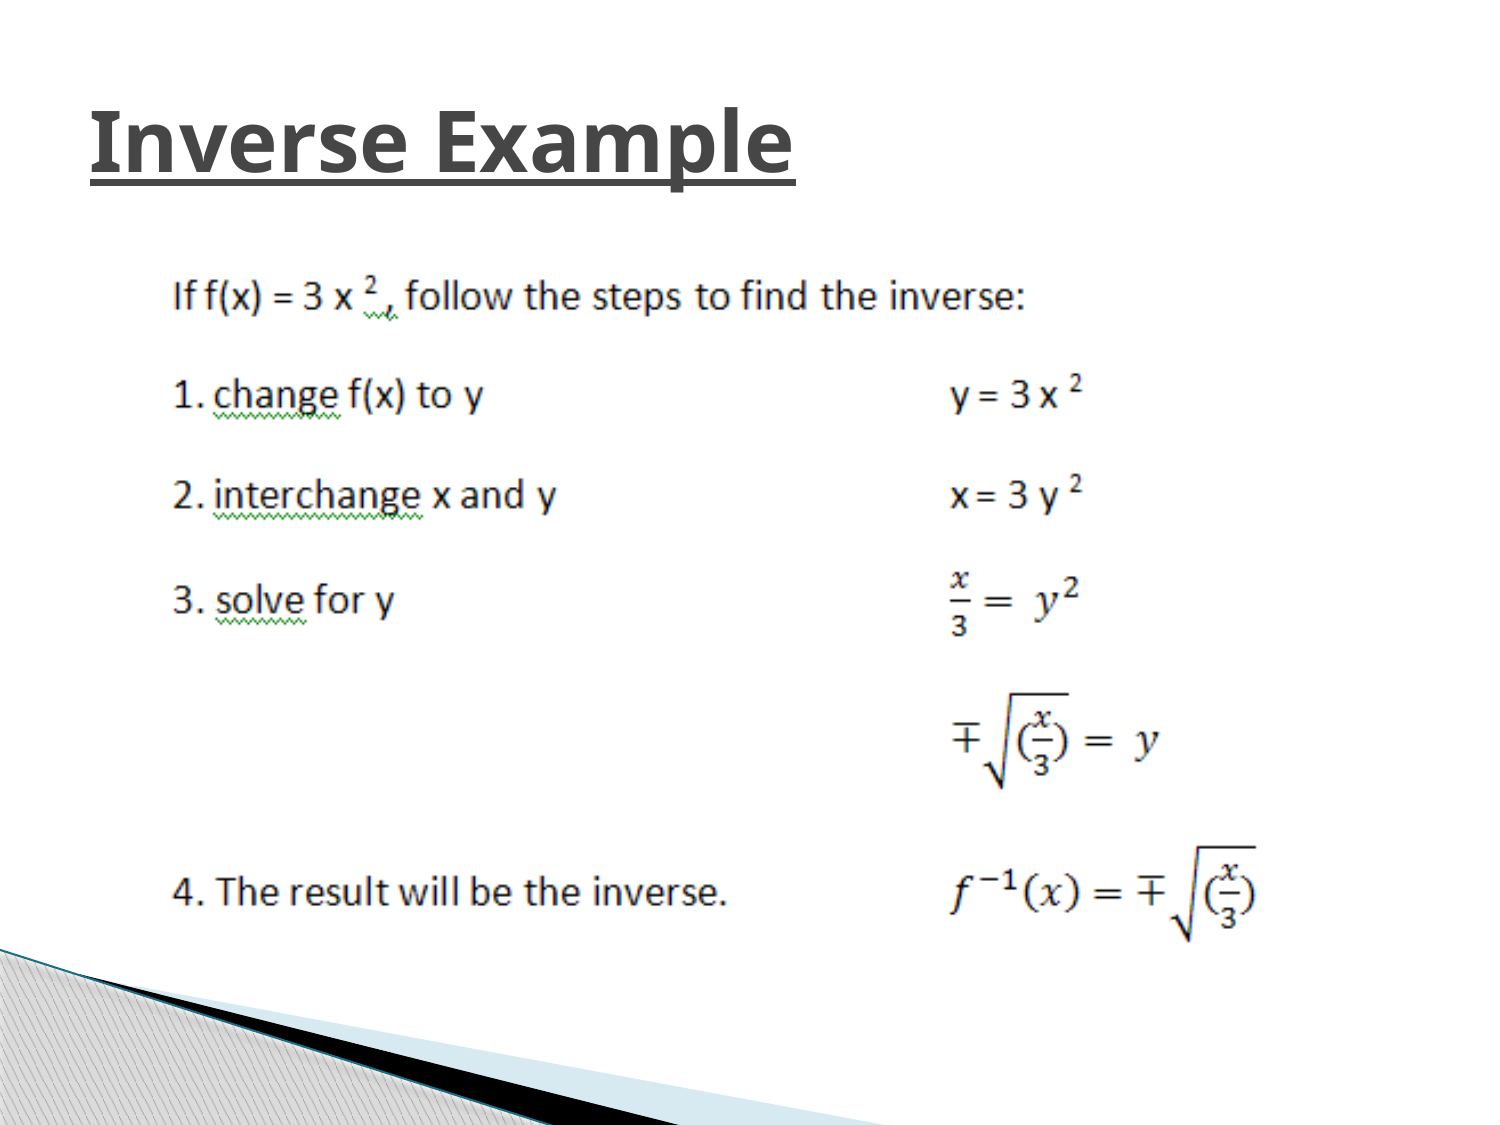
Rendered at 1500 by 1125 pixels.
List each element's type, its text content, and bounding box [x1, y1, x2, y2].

title Inverse Example [75, 45, 1425, 233]
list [127, 212, 1326, 986]
